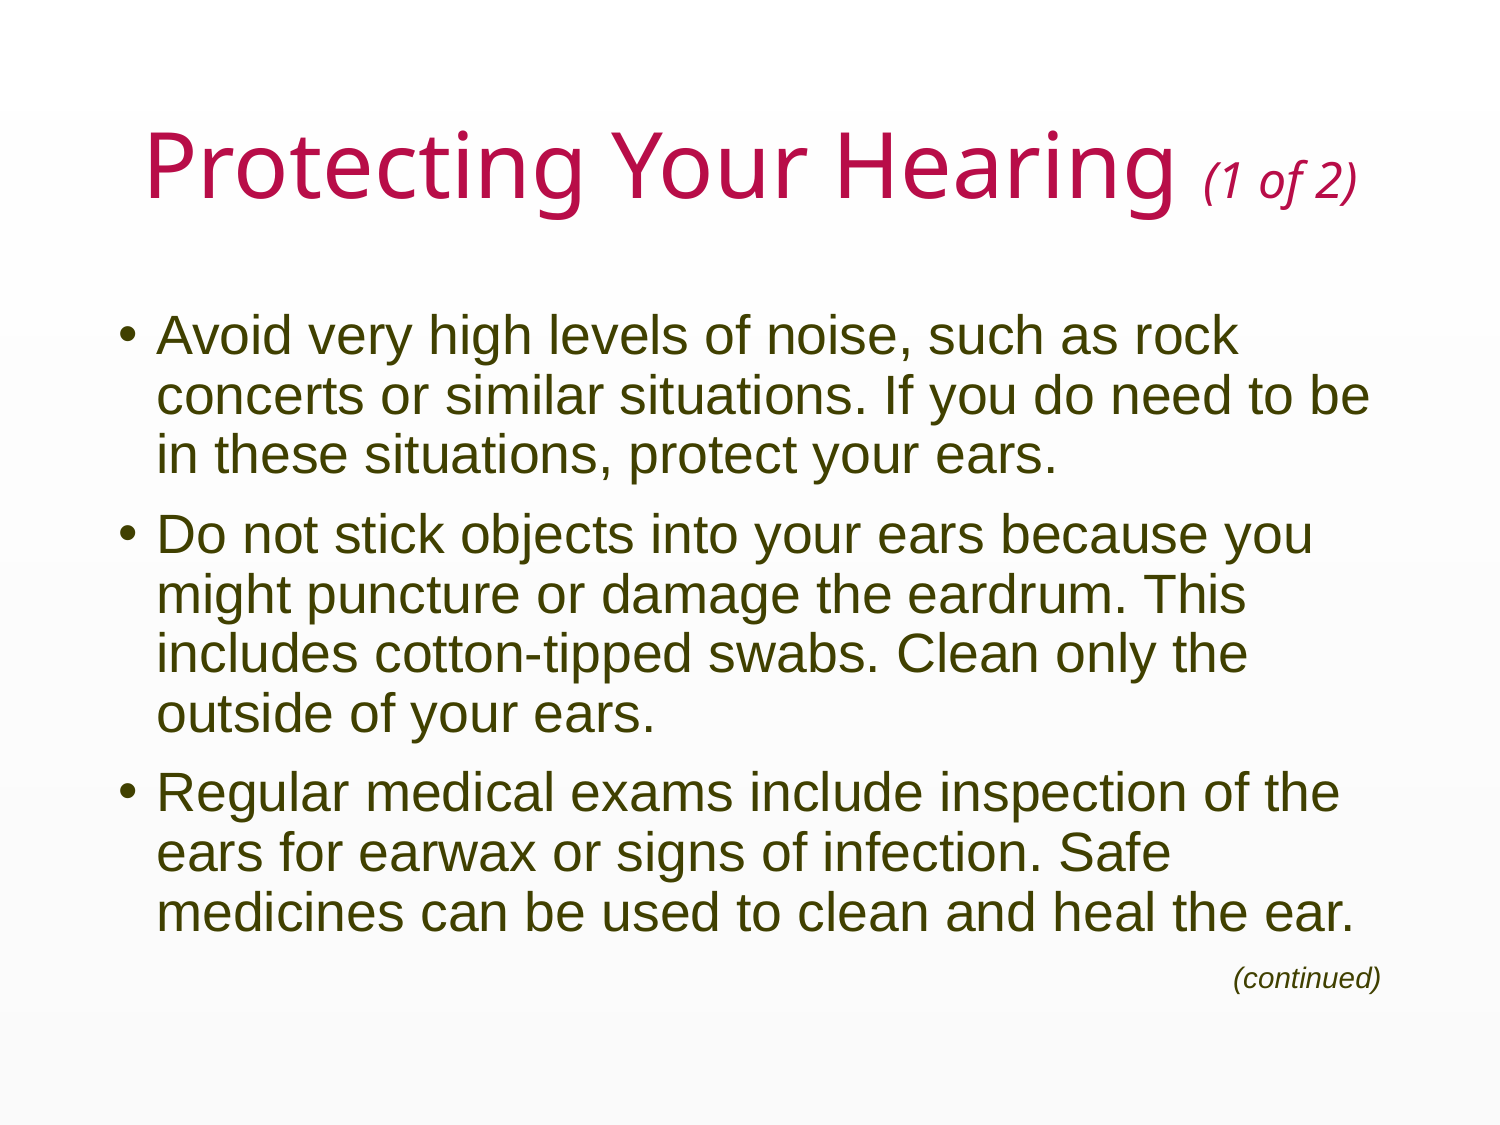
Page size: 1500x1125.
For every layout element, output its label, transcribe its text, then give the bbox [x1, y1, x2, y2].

list Avoid very high levels of noise, such as rock concerts or similar situations. If you do need to be in these situations, protect your ears. Do not stick objects into your ears because you might puncture or damage the eardrum. This includes cotton-tipped swabs. Clean only the outside of your ears. Regular medical exams include inspection of the ears for earwax or signs of infection. Safe medicines can be used to clean and heal the ear. (continued) [103, 299, 1397, 1014]
title Protecting Your Hearing (1 of 2) [103, 59, 1397, 278]
